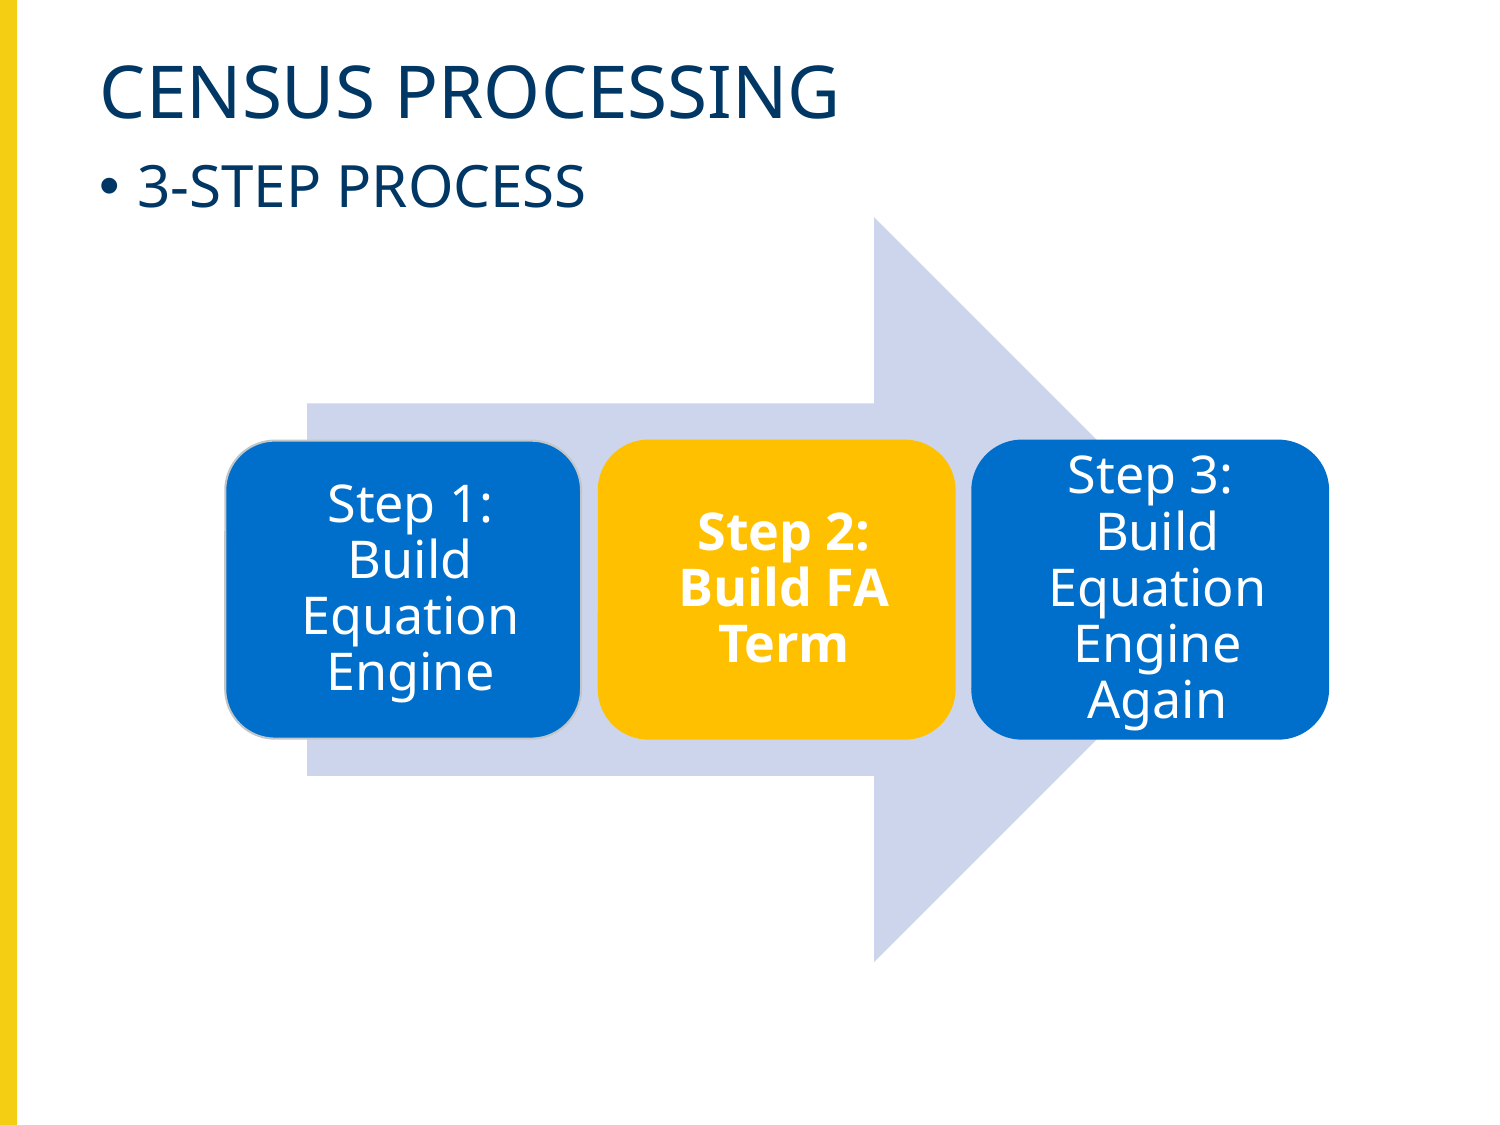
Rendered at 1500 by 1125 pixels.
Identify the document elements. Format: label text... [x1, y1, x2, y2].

title CENSUS PROCESSING [85, 48, 1448, 149]
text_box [224, 217, 1330, 962]
list 3-STEP PROCESS [85, 149, 1453, 1008]
